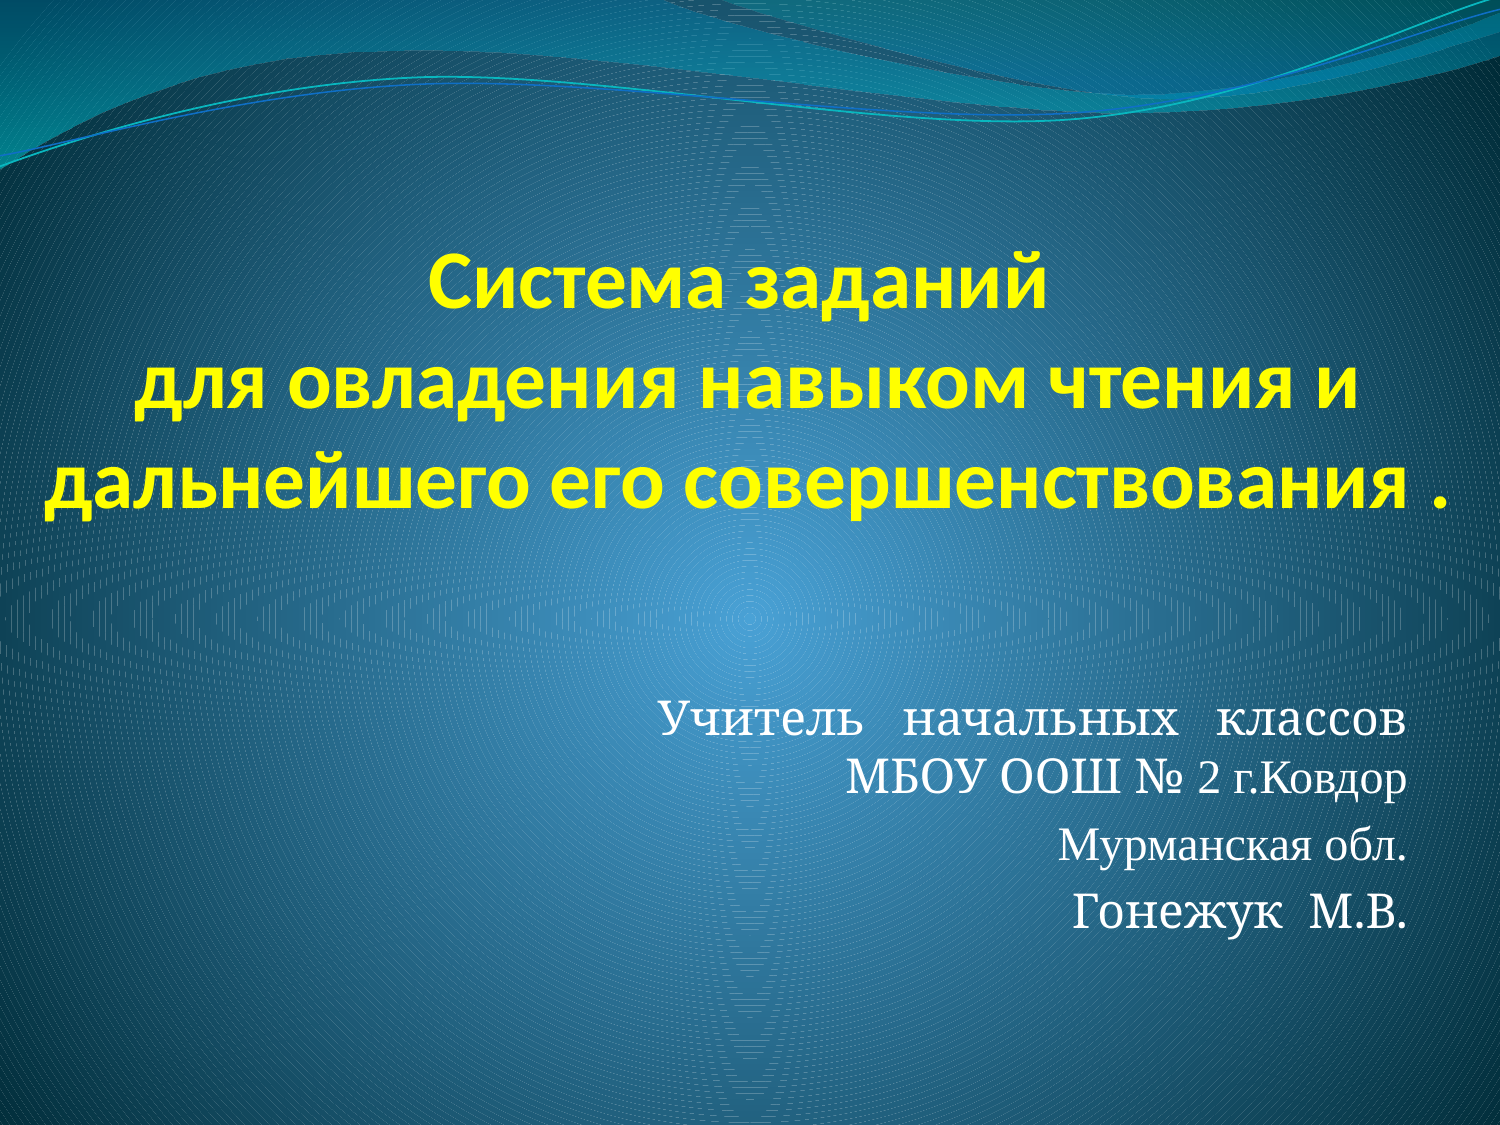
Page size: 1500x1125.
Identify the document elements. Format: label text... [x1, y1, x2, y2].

subtitle Учитель начальных классов МБОУ ООШ № 2 г.Ковдор Мурманская обл. Гонежук М.В. [621, 679, 1418, 950]
title Система заданий для овладения навыком чтения и дальнейшего его совершенствования . [0, 224, 1500, 525]
